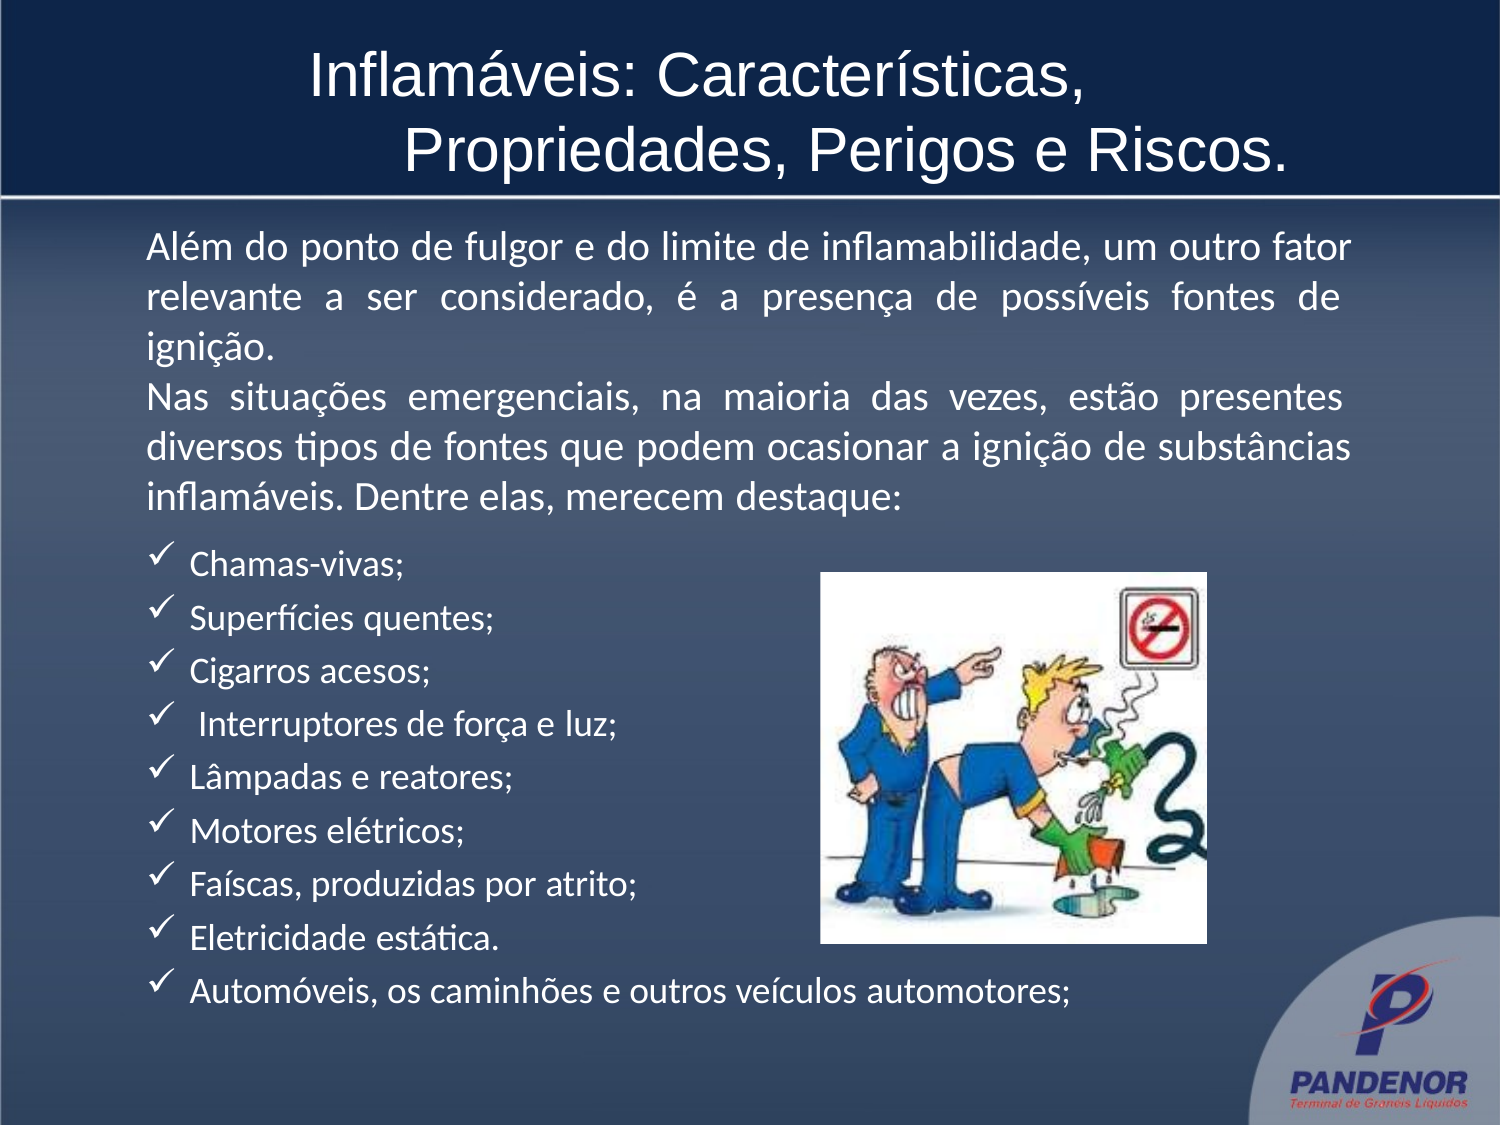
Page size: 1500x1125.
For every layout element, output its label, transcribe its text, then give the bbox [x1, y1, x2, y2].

text_box Além do ponto de fulgor e do limite de inflamabilidade, um outro fator relevante a ser considerado, é a presença de possíveis fontes de ignição. Nas situações emergenciais, na maioria das vezes, estão presentes diversos tipos de fontes que podem ocasionar a ignição de substâncias inflamáveis. Dentre elas, merecem destaque: Chamas-vivas; Superfícies quentes; Cigarros acesos; Interruptores de força e luz; Lâmpadas e reatores; Motores elétricos; Faíscas, produzidas por atrito; Eletricidade estática. Automóveis, os caminhões e outros veículos automotores; [144, 216, 1364, 1011]
picture [0, 0, 1500, 1125]
text_box [820, 572, 1207, 944]
title Inflamáveis: Características, Propriedades, Perigos e Riscos. [52, 12, 1404, 203]
